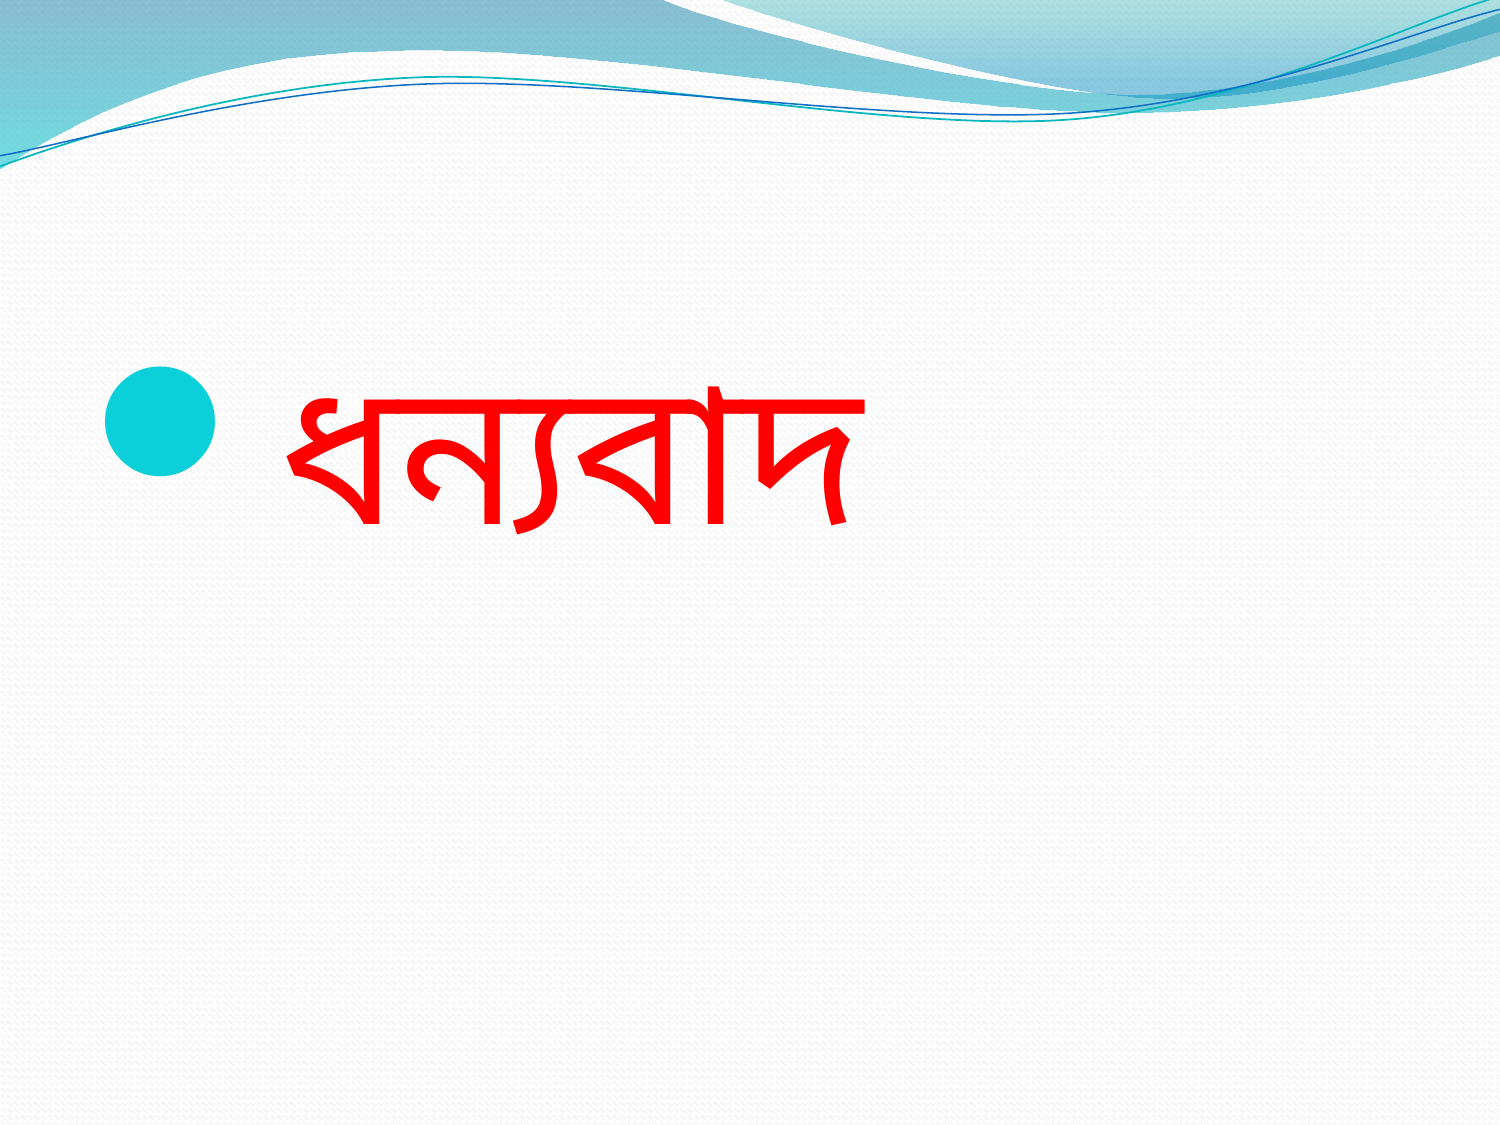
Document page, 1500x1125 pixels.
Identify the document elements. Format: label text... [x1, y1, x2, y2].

list ধন্যবাদ [75, 317, 1425, 1038]
